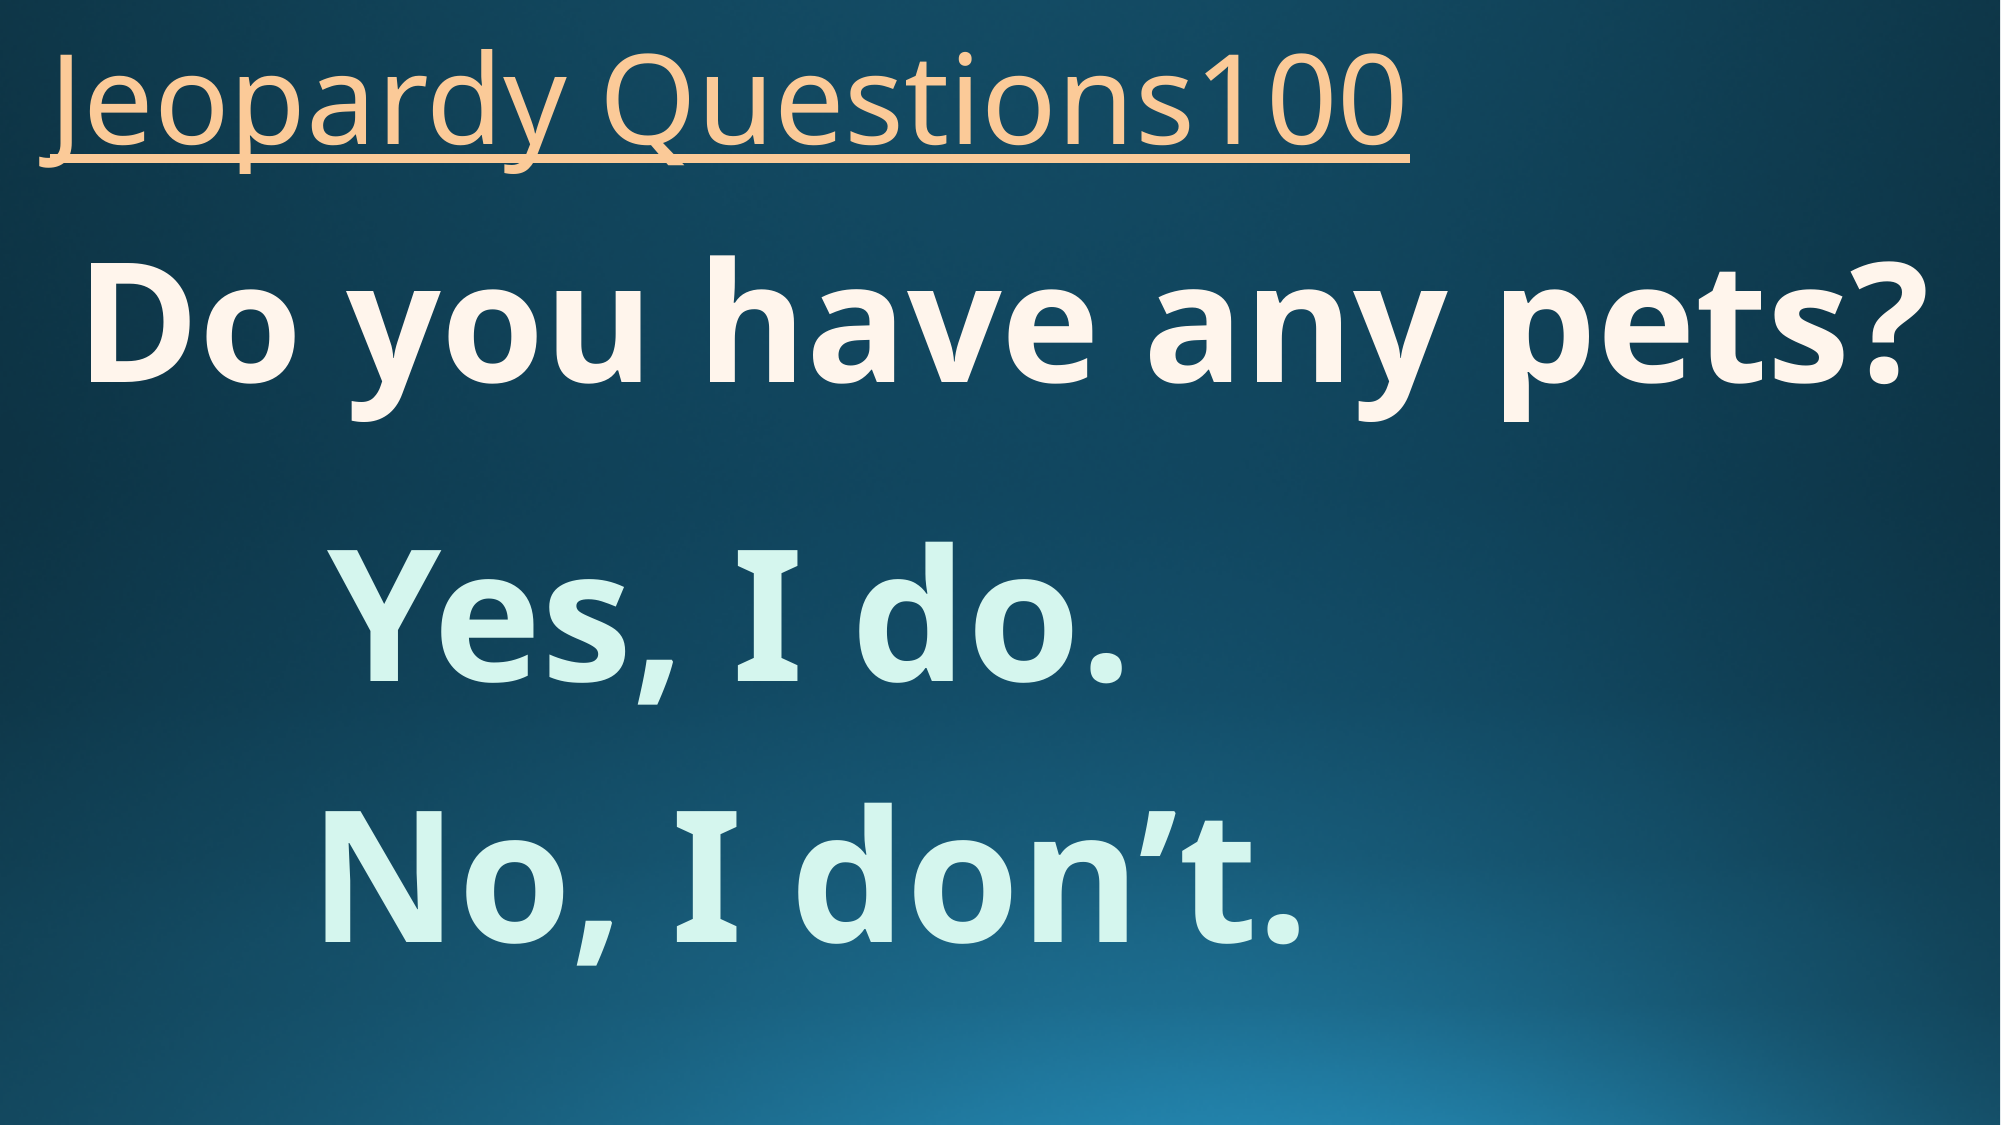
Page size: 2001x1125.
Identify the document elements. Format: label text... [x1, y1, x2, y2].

text_box Yes, I do. [312, 490, 1149, 726]
picture [0, 0, 2001, 1125]
text_box No, I don’t. [294, 751, 1326, 987]
title Jeopardy Questions100 [34, 23, 1483, 173]
text_box Do you have any pets? [61, 208, 1947, 423]
